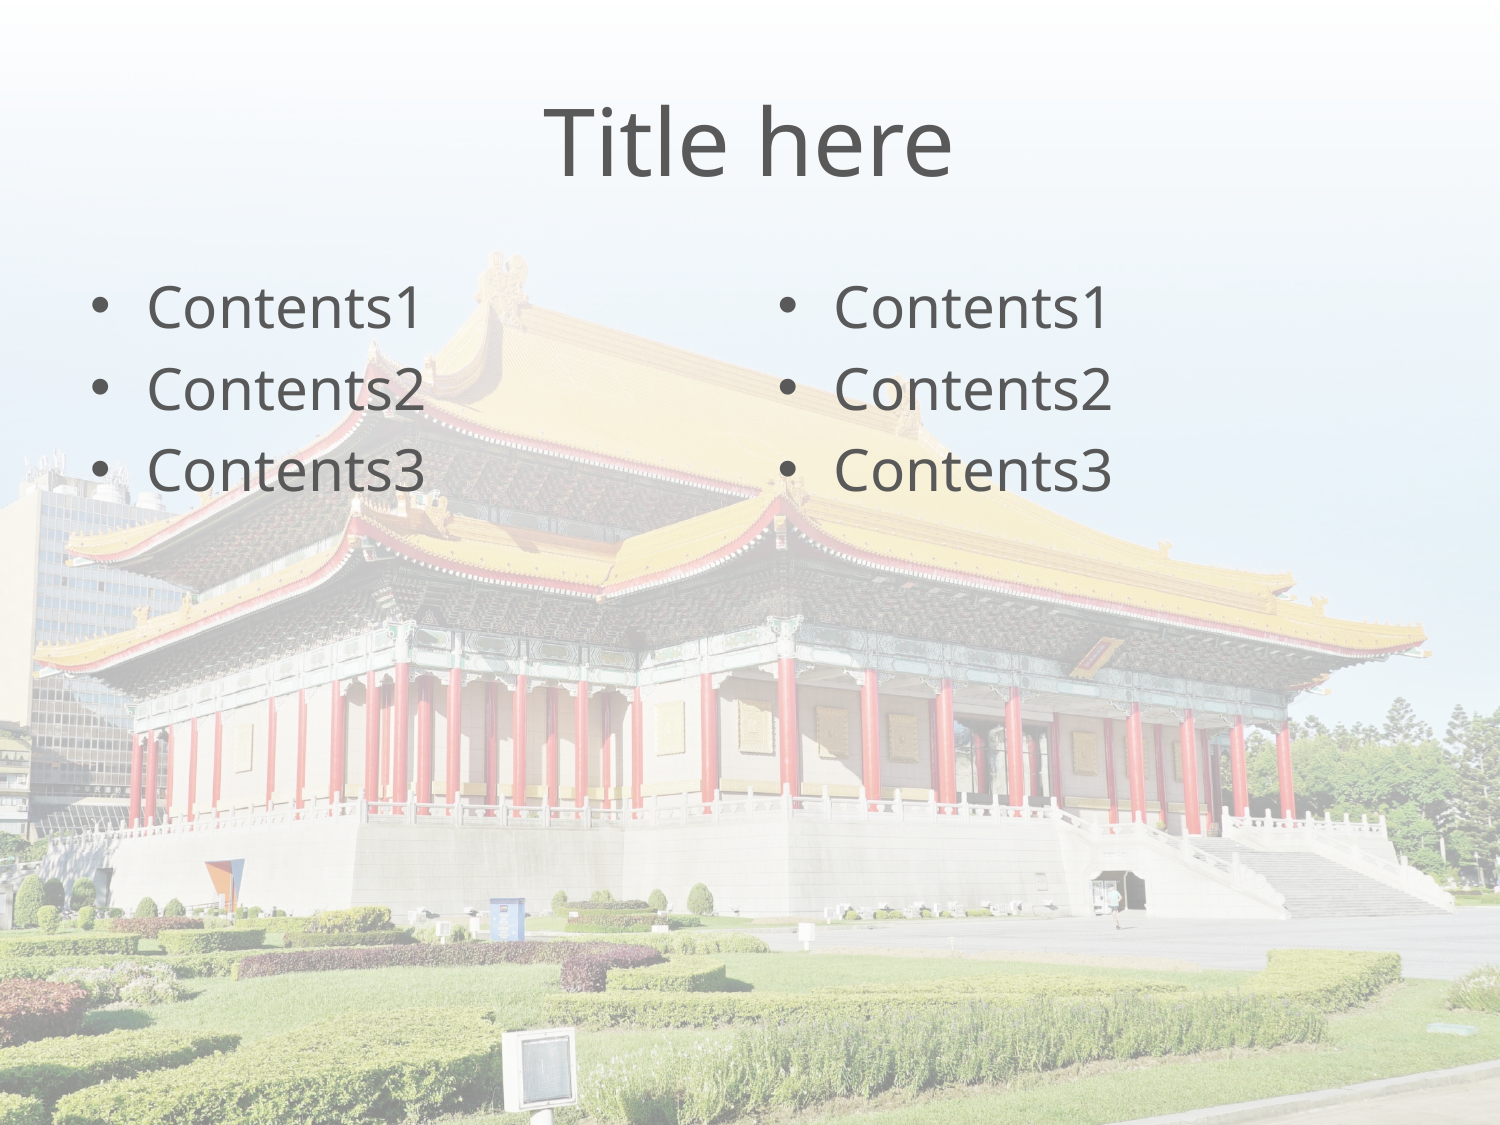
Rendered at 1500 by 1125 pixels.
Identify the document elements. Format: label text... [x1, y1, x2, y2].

list Contents1 Contents2 Contents3 [75, 262, 738, 1005]
list Contents1 Contents2 Contents3 [762, 262, 1425, 1005]
title Title here [75, 45, 1425, 233]
text_box [0, 0, 1500, 1125]
